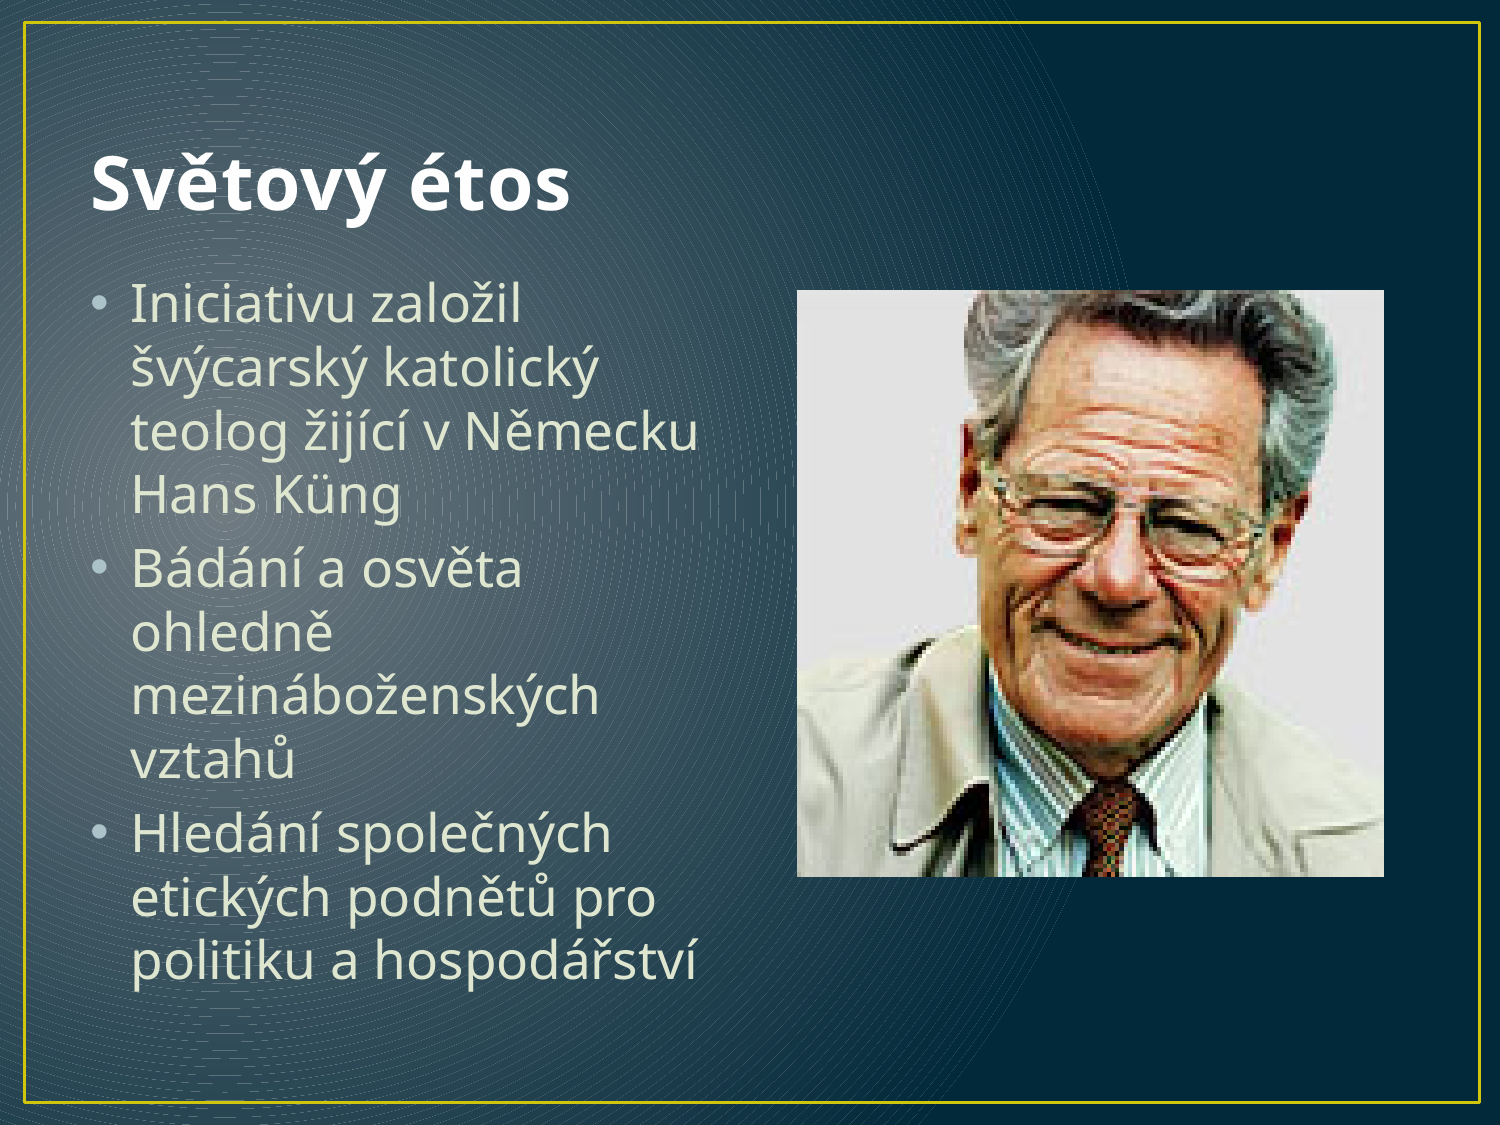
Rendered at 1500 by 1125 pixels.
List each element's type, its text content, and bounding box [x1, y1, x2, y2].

list Iniciativu založil švýcarský katolický teolog žijící v Německu Hans Küng Bádání a osvěta ohledně mezináboženských vztahů Hledání společných etických podnětů pro politiku a hospodářství [75, 262, 738, 1005]
picture [1093, 284, 1102, 290]
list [796, 290, 1384, 878]
picture [1034, 883, 1045, 892]
title Světový étos [75, 45, 1425, 233]
